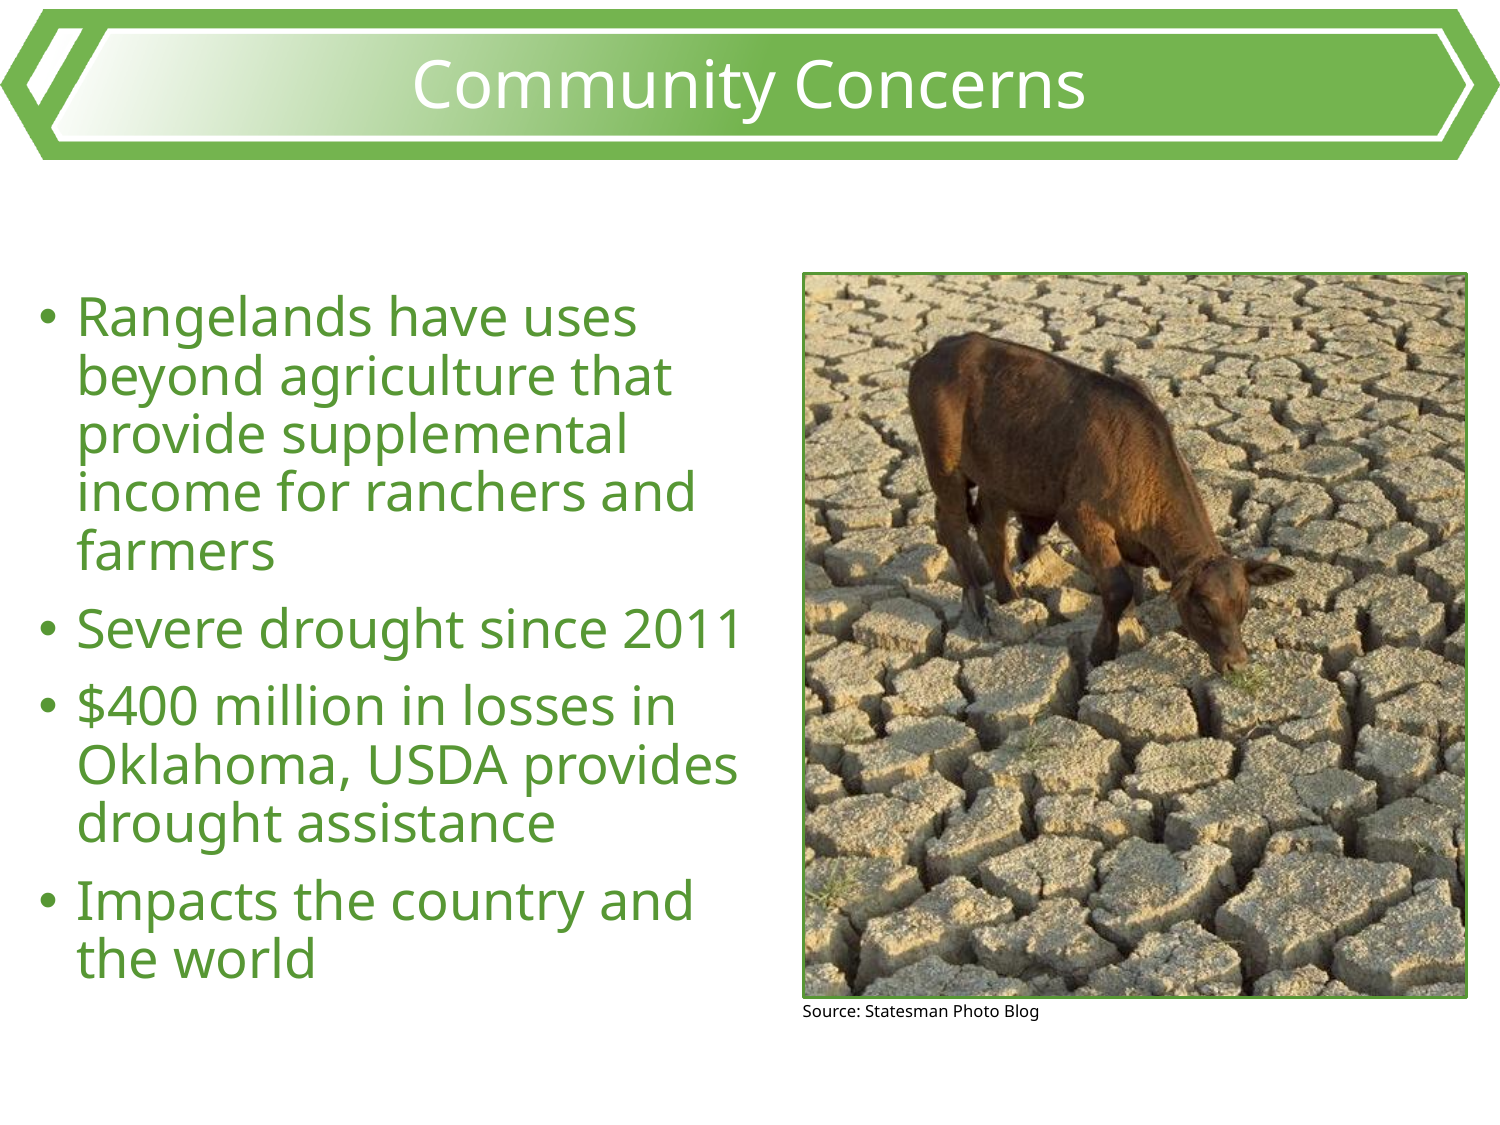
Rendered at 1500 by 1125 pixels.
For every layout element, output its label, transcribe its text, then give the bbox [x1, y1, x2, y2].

text_box [803, 273, 1467, 998]
text_box Source: Statesman Photo Blog [788, 992, 1123, 1028]
title Community Concerns [103, 40, 1397, 134]
list Rangelands have uses beyond agriculture that provide supplemental income for ranchers and farmers Severe drought since 2011 $400 million in losses in Oklahoma, USDA provides drought assistance Impacts the country and the world [23, 282, 791, 1011]
picture [0, 9, 1500, 160]
